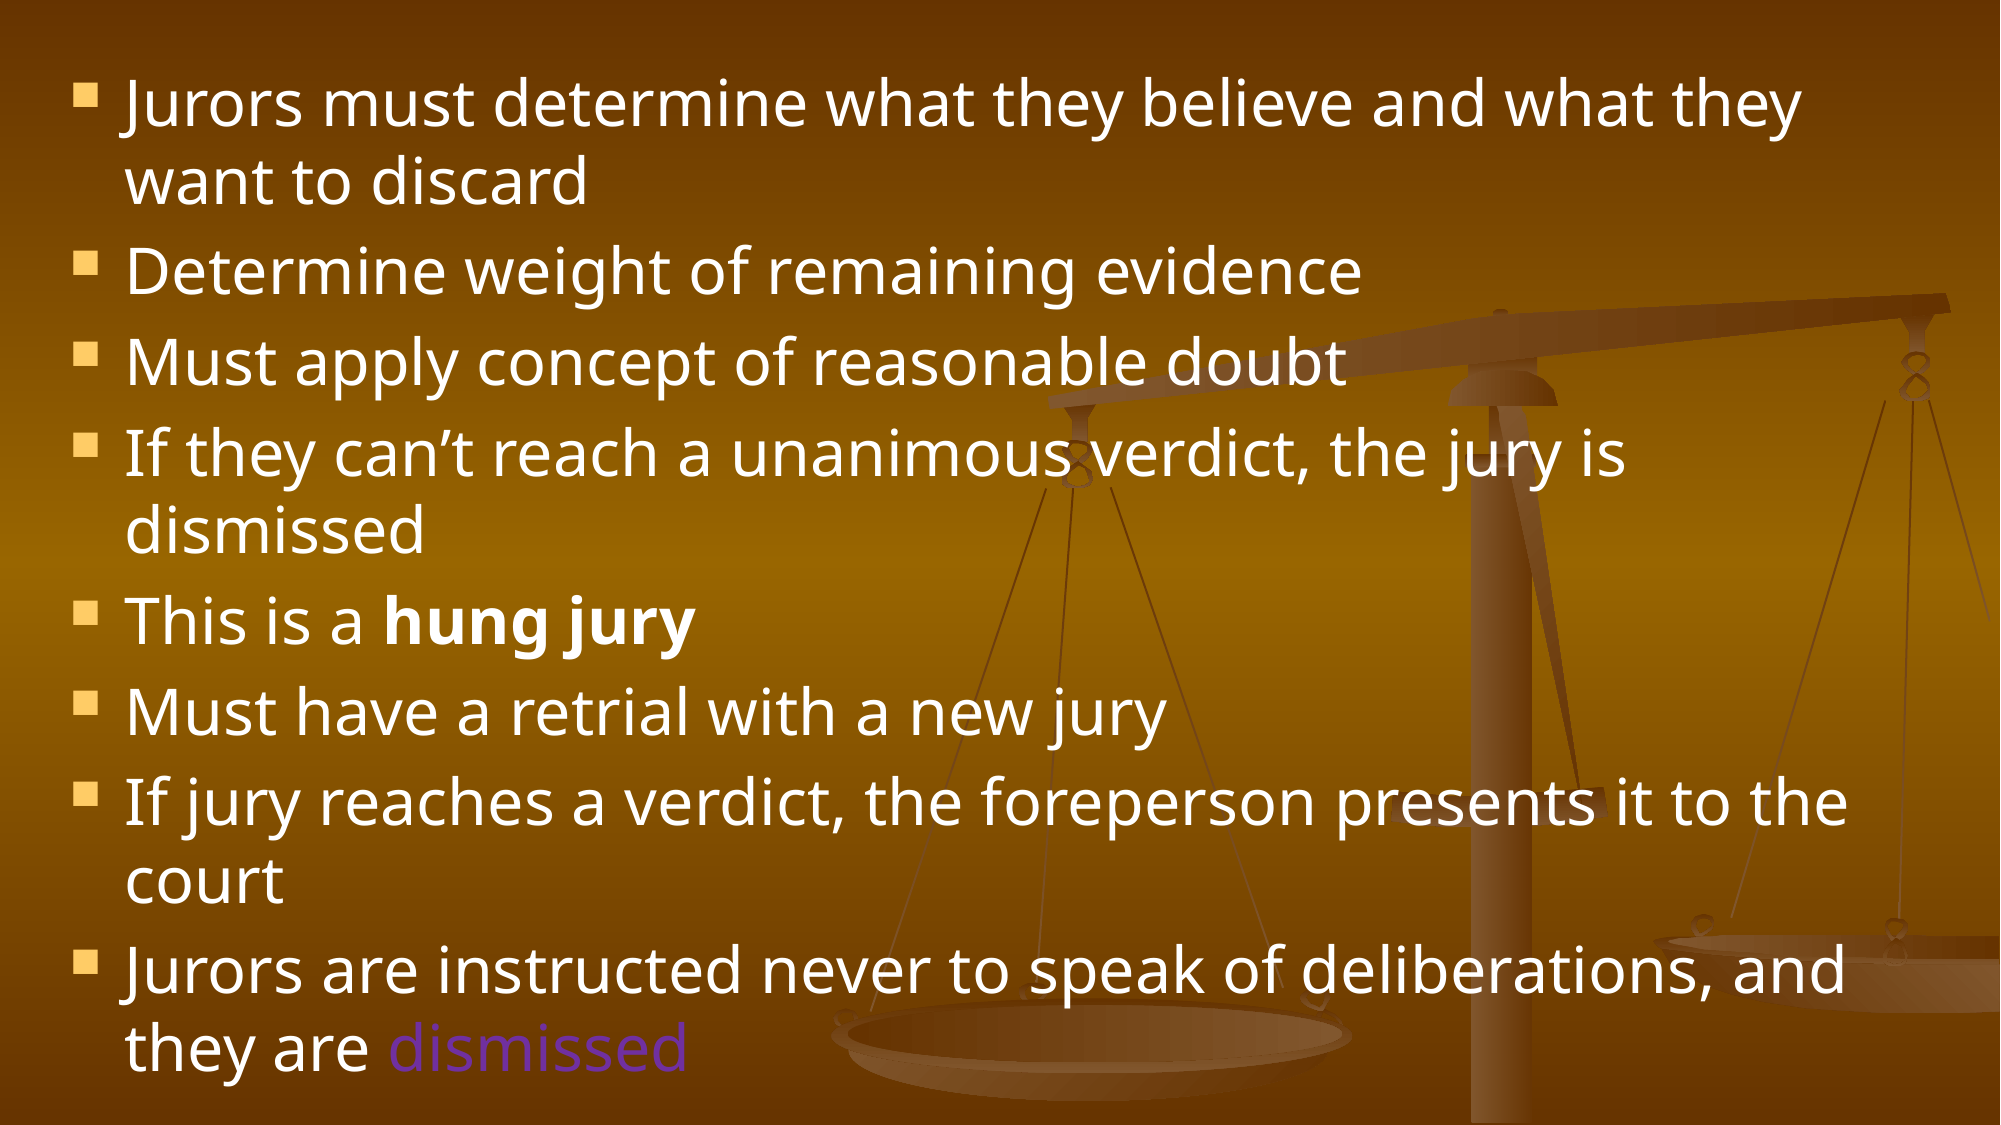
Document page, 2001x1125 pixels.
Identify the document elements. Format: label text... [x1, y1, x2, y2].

list Jurors must determine what they believe and what they want to discard Determine weight of remaining evidence Must apply concept of reasonable doubt If they can’t reach a unanimous verdict, the jury is dismissed This is a hung jury Must have a retrial with a new jury If jury reaches a verdict, the foreperson presents it to the court Jurors are instructed never to speak of deliberations, and they are dismissed [54, 54, 1901, 1095]
